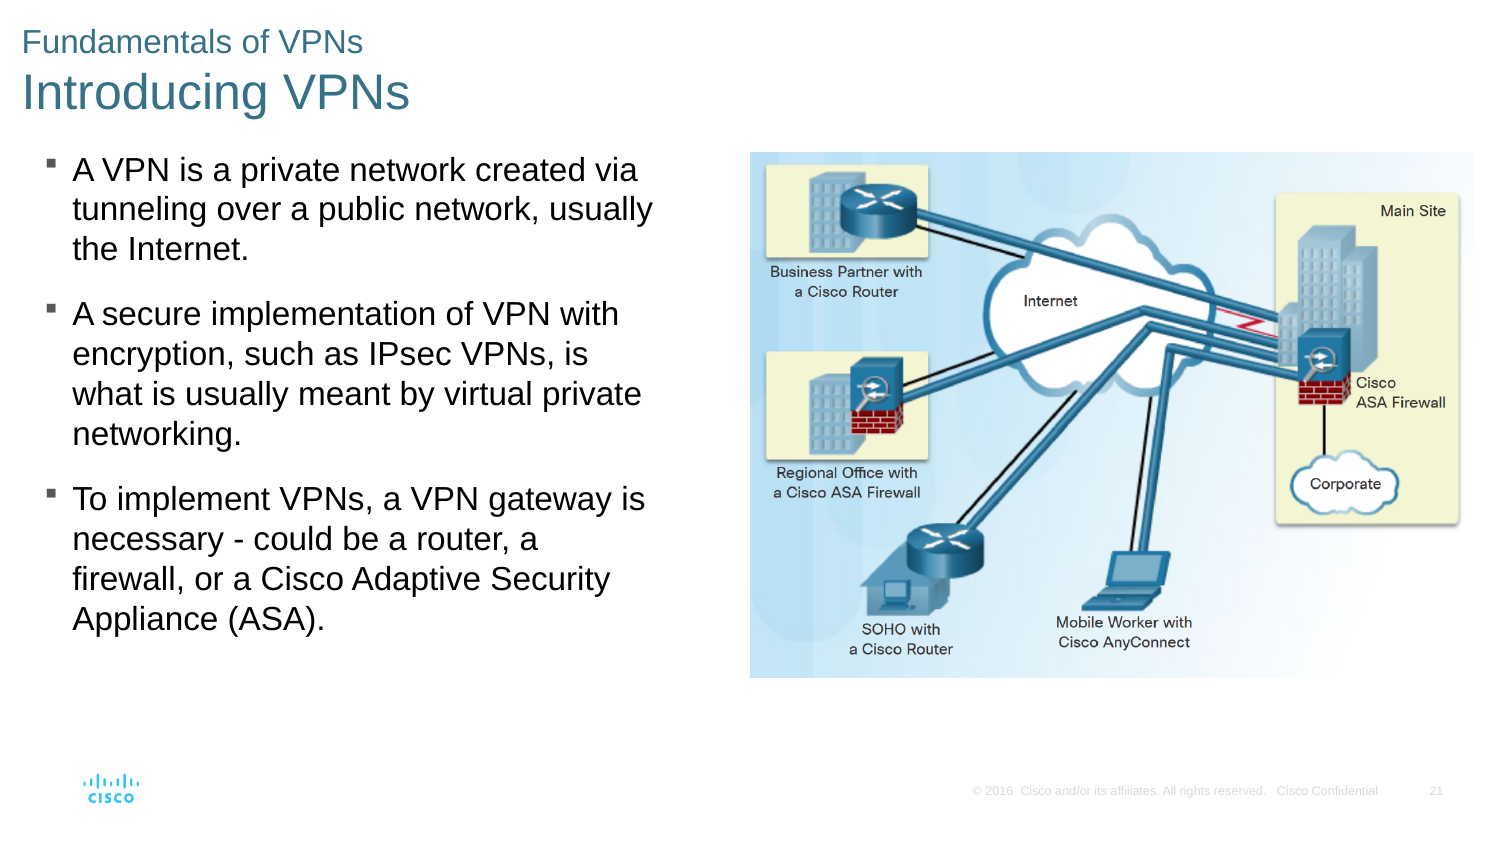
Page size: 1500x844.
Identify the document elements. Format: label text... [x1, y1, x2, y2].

picture [749, 152, 1474, 678]
list A VPN is a private network created via tunneling over a public network, usually the Internet. A secure implementation of VPN with encryption, such as IPsec VPNs, is what is usually meant by virtual private networking. To implement VPNs, a VPN gateway is necessary - could be a router, a firewall, or a Cisco Adaptive Security Appliance (ASA). [29, 140, 689, 766]
title Fundamentals of VPNs Introducing VPNs [6, 7, 1500, 132]
